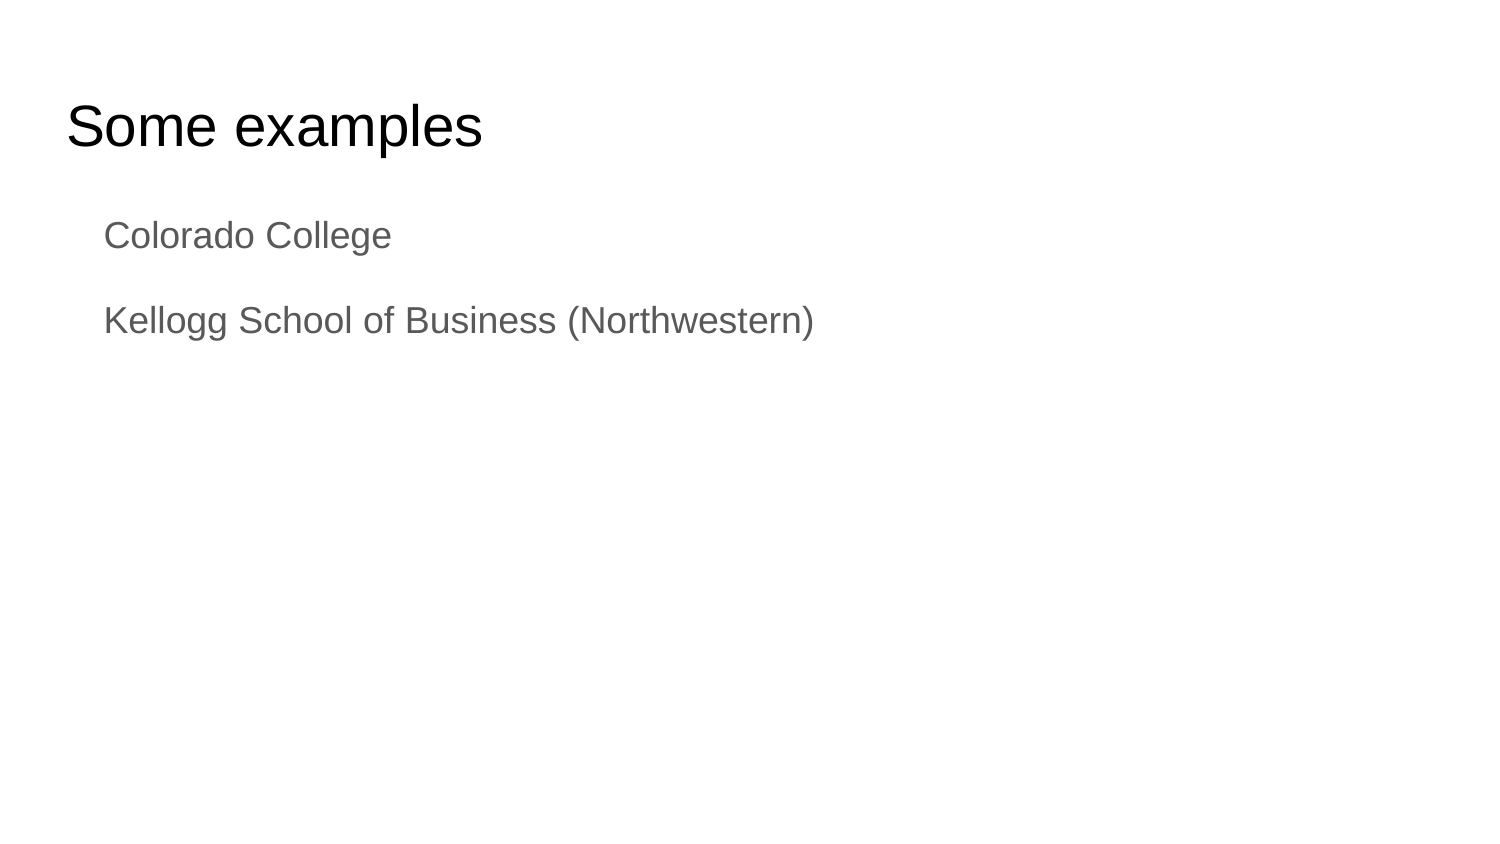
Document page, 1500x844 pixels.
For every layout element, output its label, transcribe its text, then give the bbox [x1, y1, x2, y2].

list Colorado College Kellogg School of Business (Northwestern) [51, 189, 1449, 750]
title Some examples [51, 72, 1449, 167]
